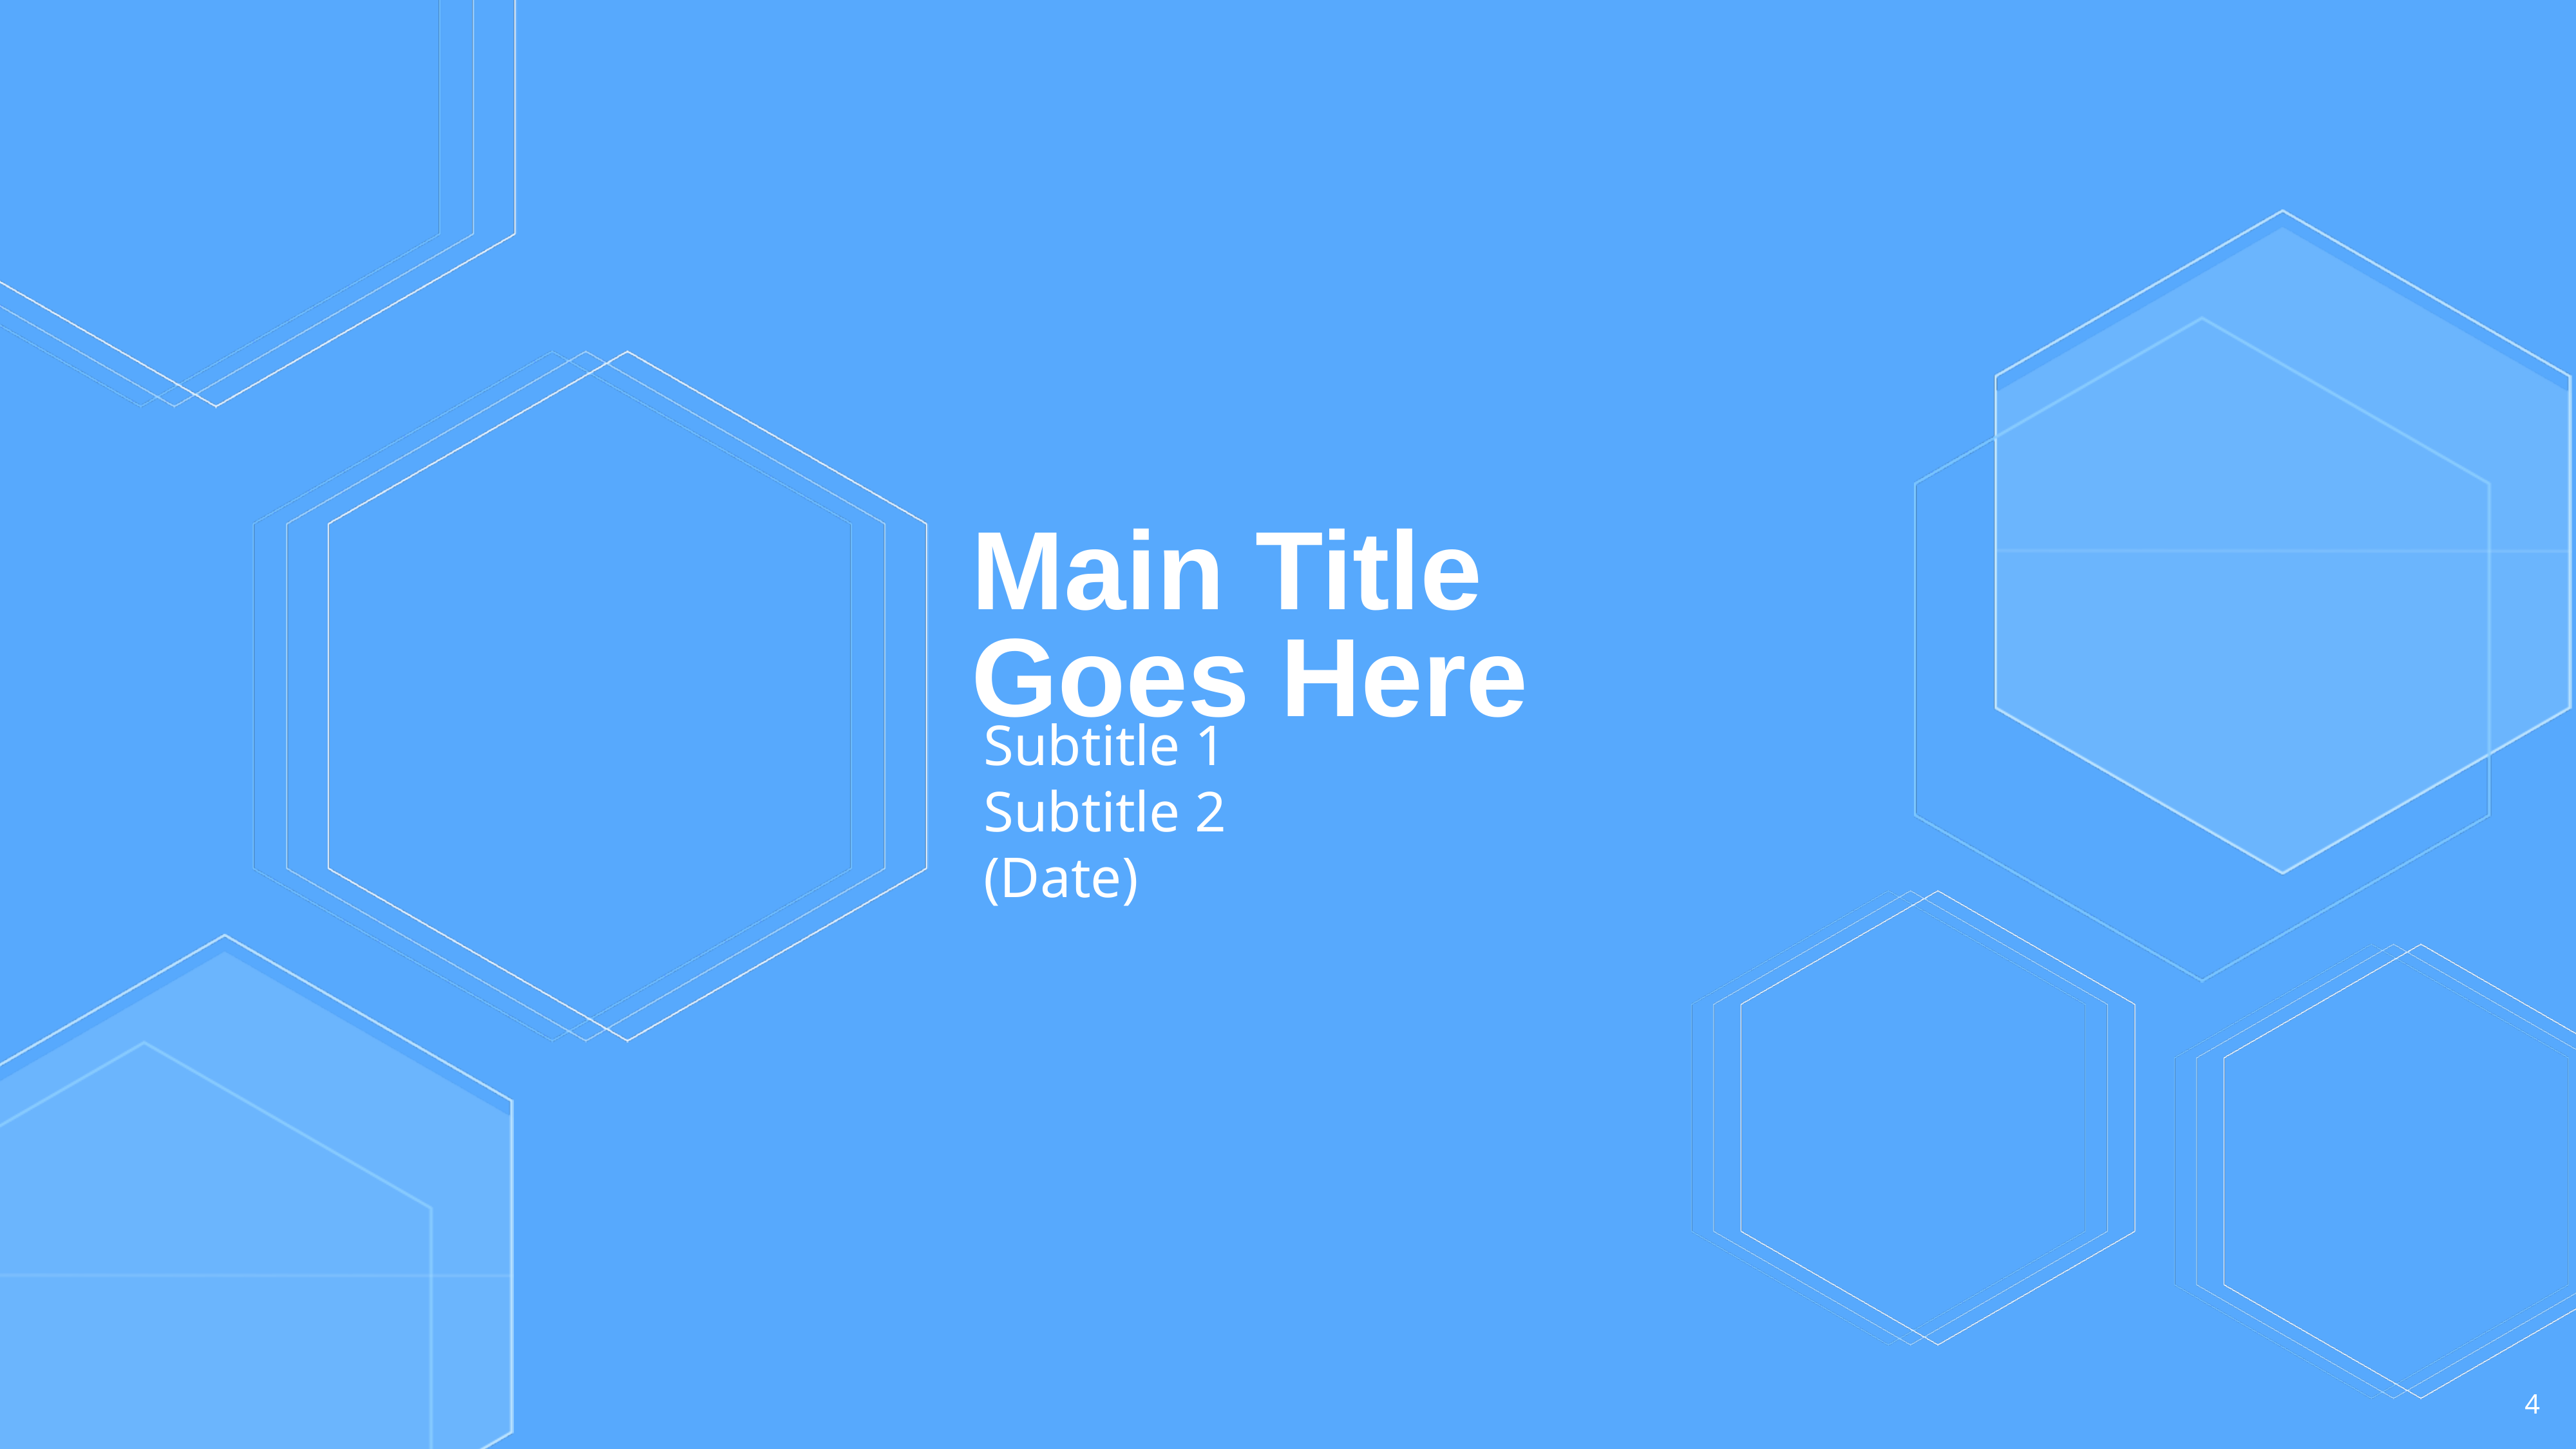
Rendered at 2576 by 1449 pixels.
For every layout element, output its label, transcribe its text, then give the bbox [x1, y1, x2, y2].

picture [1690, 209, 2576, 1399]
picture [0, 0, 929, 1449]
list Main Title Goes Here [965, 518, 1536, 772]
slide_number 4 [2518, 1381, 2546, 1425]
list Subtitle 1 Subtitle 2 (Date) [976, 772, 1390, 884]
